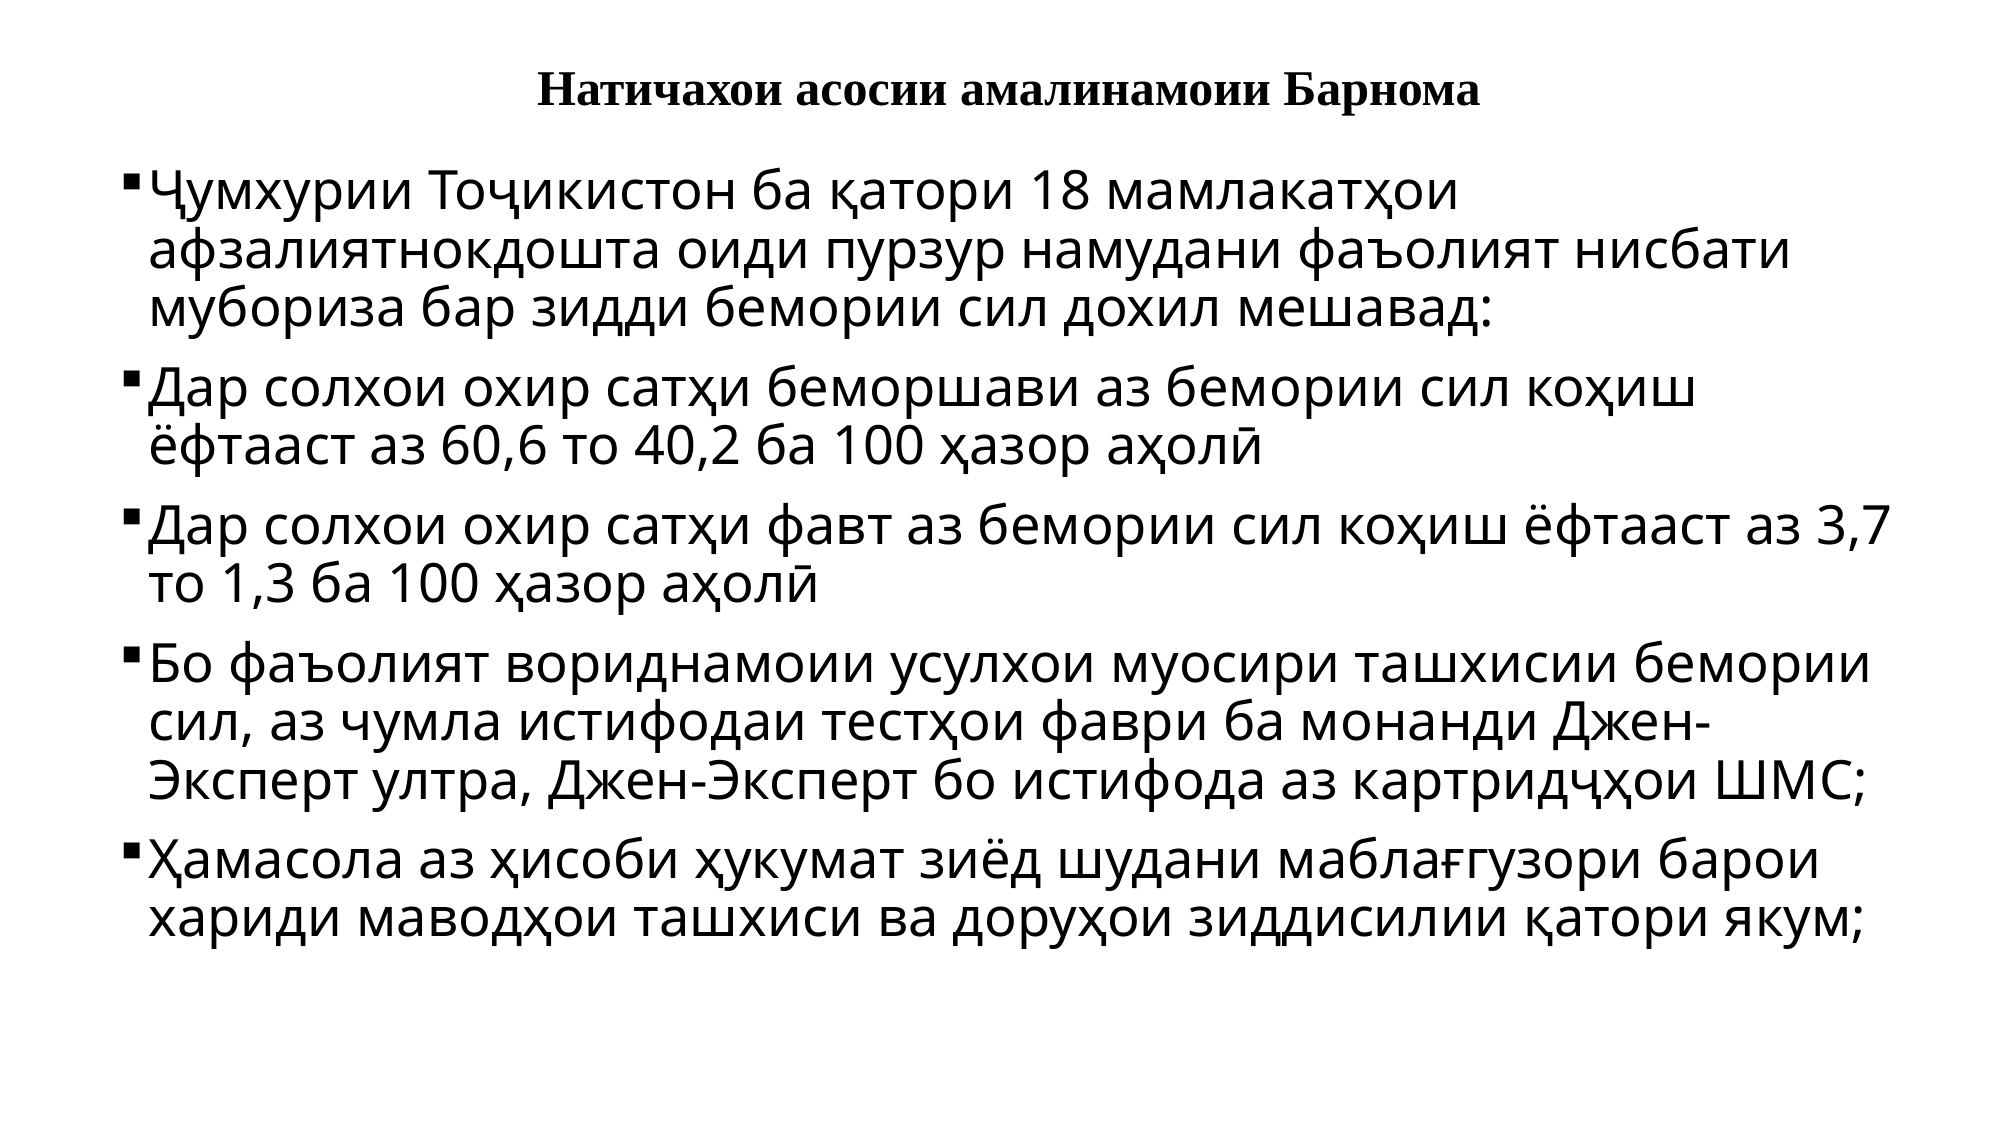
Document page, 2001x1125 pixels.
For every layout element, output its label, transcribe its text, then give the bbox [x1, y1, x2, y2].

subtitle Ҷумхурии Тоҷикистон ба қатори 18 мамлакатҳои афзалиятнокдошта оиди пурзур намудани фаъолият нисбати мубориза бар зидди бемории сил дохил мешавад: Дар солхои охир сатҳи беморшави аз бемории сил коҳиш ёфтааст аз 60,6 то 40,2 ба 100 ҳазор аҳолӣ Дар солхои охир сатҳи фавт аз бемории сил коҳиш ёфтааст аз 3,7 то 1,3 ба 100 ҳазор аҳолӣ Бо фаъолият вориднамоии усулхои муосири ташхисии бемории сил, аз чумла истифодаи тестҳои фаври ба монанди Джен-Эксперт ултра, Джен-Эксперт бо истифода аз картридҷҳои ШМС; Ҳамасола аз ҳисоби ҳукумат зиёд шудани маблағгузори барои хариди маводҳои ташхиси ва доруҳои зиддисилии қатори якум; [104, 155, 1925, 1023]
title Натичахои асосии амалинамоии Барнома [104, 42, 1914, 124]
